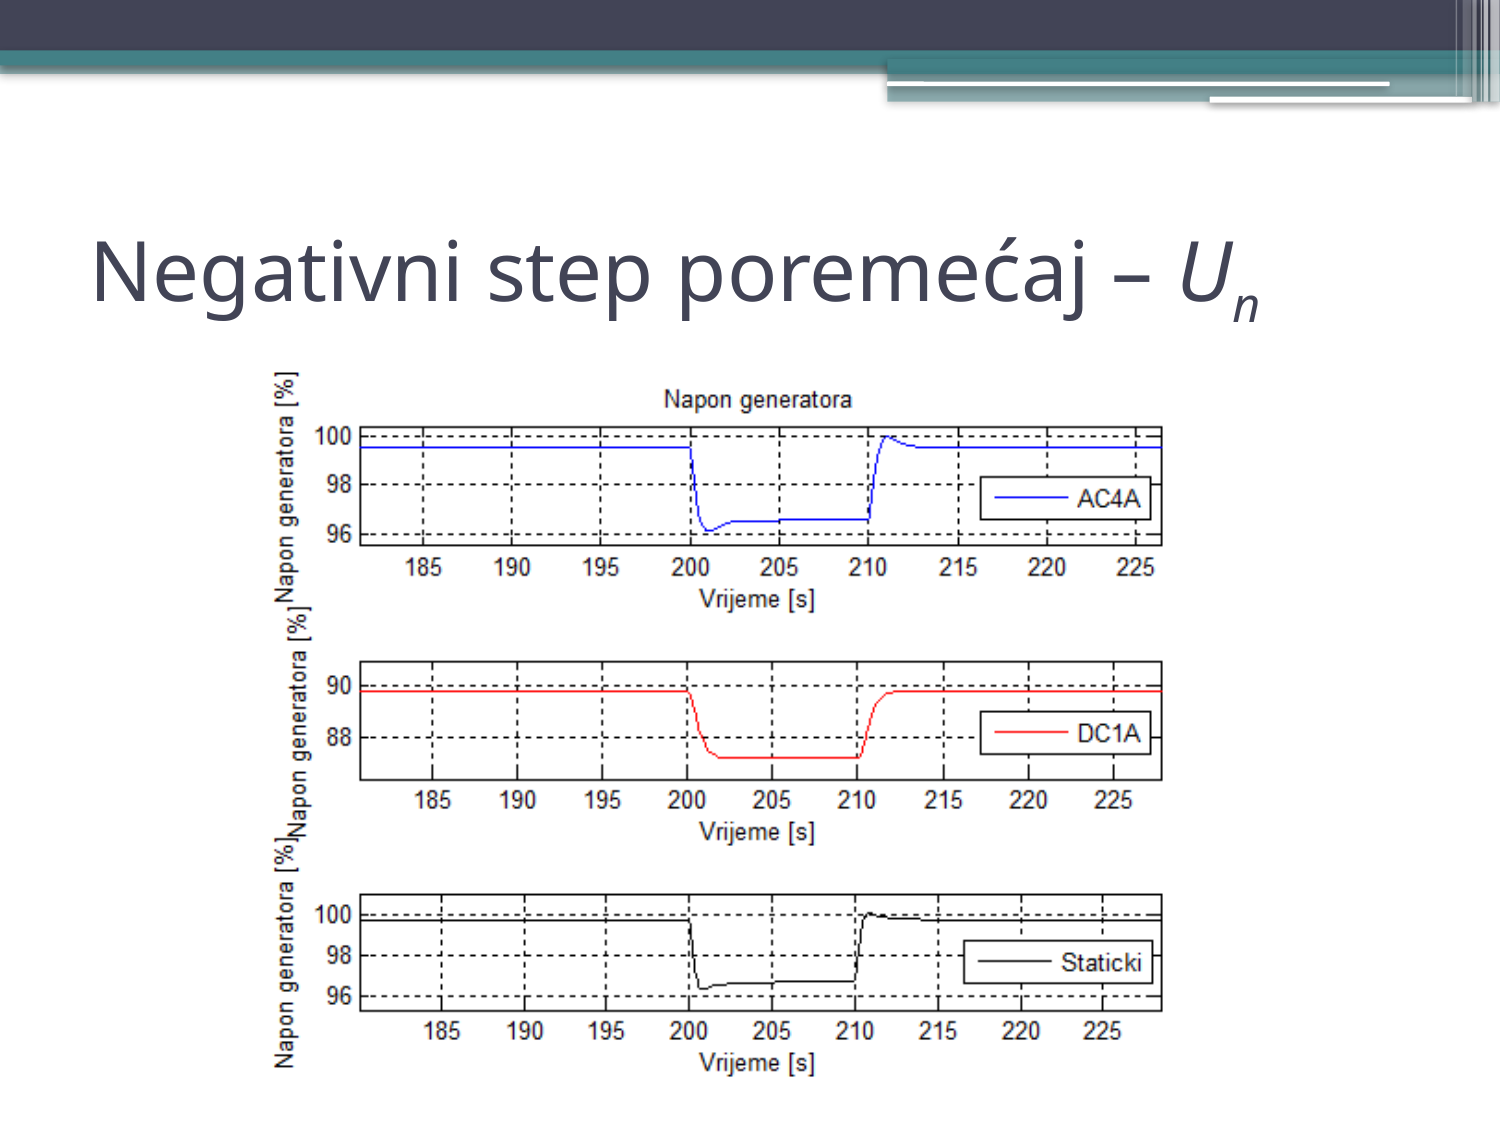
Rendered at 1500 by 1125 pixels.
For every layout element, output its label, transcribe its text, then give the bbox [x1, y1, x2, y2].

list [224, 349, 1259, 1125]
title Negativni step poremećaj – Un [75, 187, 1425, 363]
